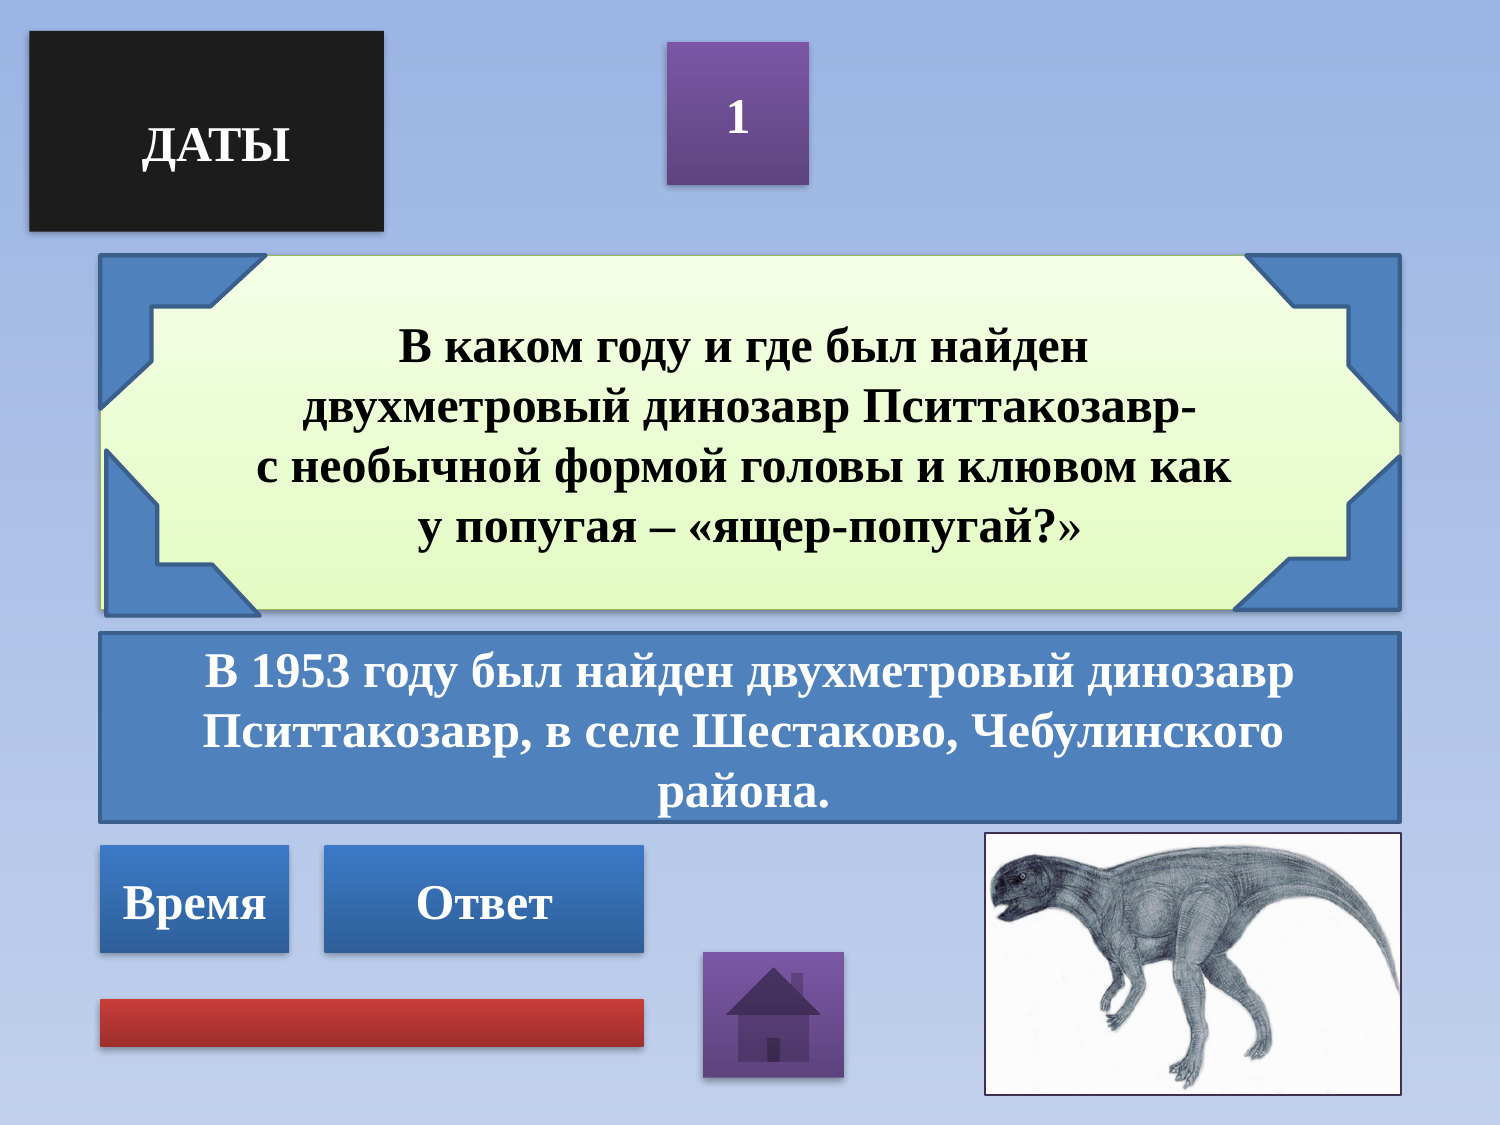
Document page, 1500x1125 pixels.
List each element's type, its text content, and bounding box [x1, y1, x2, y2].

text_box 1 [667, 42, 809, 185]
text_box [100, 999, 644, 1047]
text_box [0, 0, 1500, 1125]
text_box ДАТЫ [29, 30, 384, 232]
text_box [100, 255, 1400, 616]
text_box Время [100, 845, 290, 953]
text_box [702, 952, 845, 1078]
text_box Ответ [324, 845, 644, 953]
text_box В 1953 году был найден двухметровый динозавр Пситтакозавр, в селе Шестаково, Чебулинского района. [98, 631, 1402, 824]
picture [985, 833, 1400, 1095]
